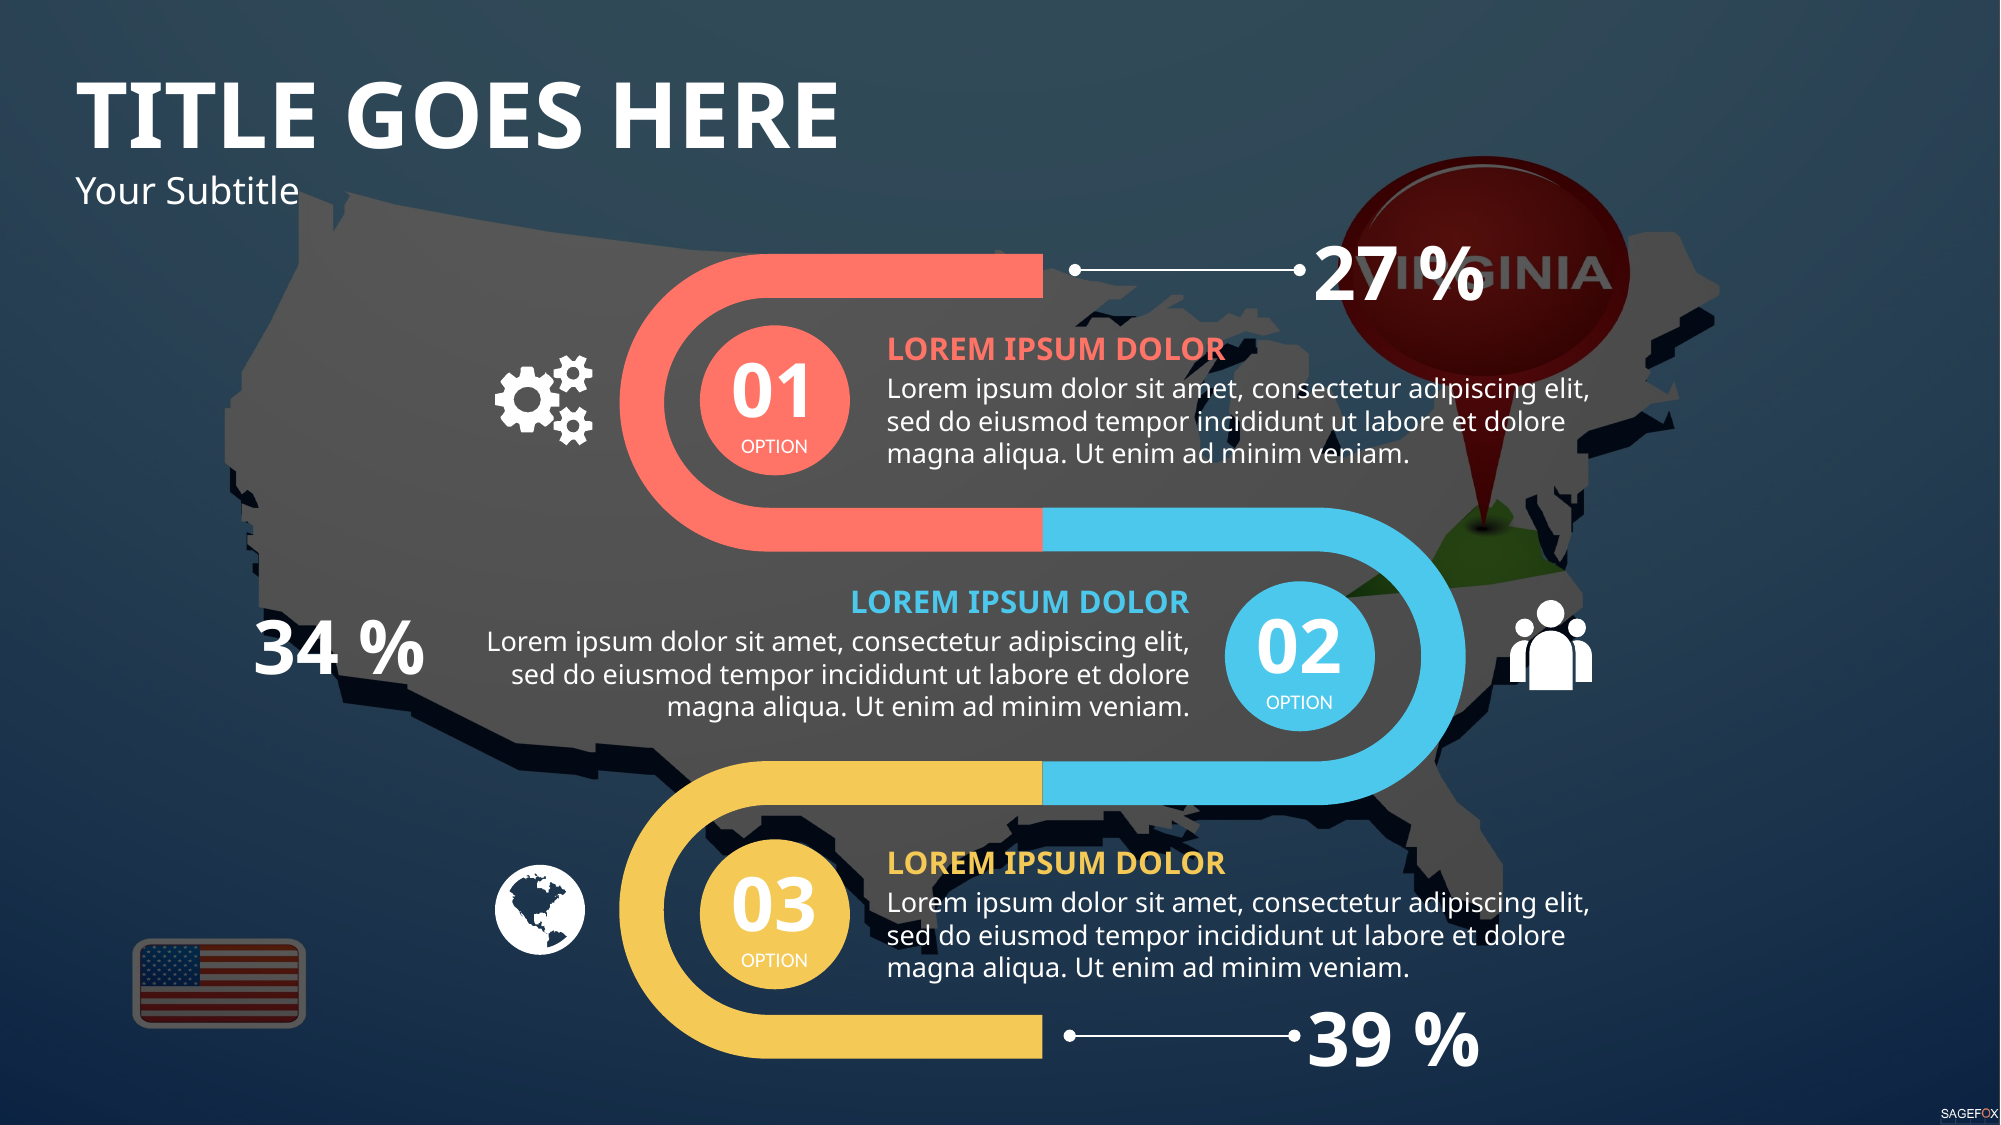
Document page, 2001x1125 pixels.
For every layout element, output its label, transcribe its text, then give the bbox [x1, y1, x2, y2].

text_box [1568, 618, 1586, 638]
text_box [1224, 581, 1375, 732]
text_box TITLE GOES HERE Your Subtitle [60, 49, 1036, 220]
text_box [1041, 506, 1467, 807]
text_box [699, 839, 850, 990]
text_box [495, 366, 593, 446]
text_box [1515, 618, 1534, 638]
picture [0, 0, 2001, 1125]
text_box [495, 864, 586, 955]
text_box 27 % [1301, 220, 1498, 321]
text_box [553, 355, 593, 393]
text_box [1529, 630, 1573, 691]
text_box [1536, 600, 1565, 628]
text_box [699, 325, 850, 476]
text_box LOREM IPSUM DOLOR Lorem ipsum dolor sit amet, consectetur adipiscing elit, sed do eiusmod tempor incididunt ut labore et dolore magna aliqua. Ut enim ad minim veniam. [871, 835, 1646, 991]
text_box [618, 760, 1044, 1060]
text_box [618, 252, 1044, 553]
text_box LOREM IPSUM DOLOR Lorem ipsum dolor sit amet, consectetur adipiscing elit, sed do eiusmod tempor incididunt ut labore et dolore magna aliqua. Ut enim ad minim veniam. [871, 322, 1646, 477]
text_box [1510, 640, 1529, 682]
text_box [1572, 640, 1592, 682]
text_box 34 % [241, 594, 438, 695]
text_box 39 % [1296, 986, 1493, 1087]
text_box LOREM IPSUM DOLOR Lorem ipsum dolor sit amet, consectetur adipiscing elit, sed do eiusmod tempor incididunt ut labore et dolore magna aliqua. Ut enim ad minim veniam. [430, 575, 1205, 730]
